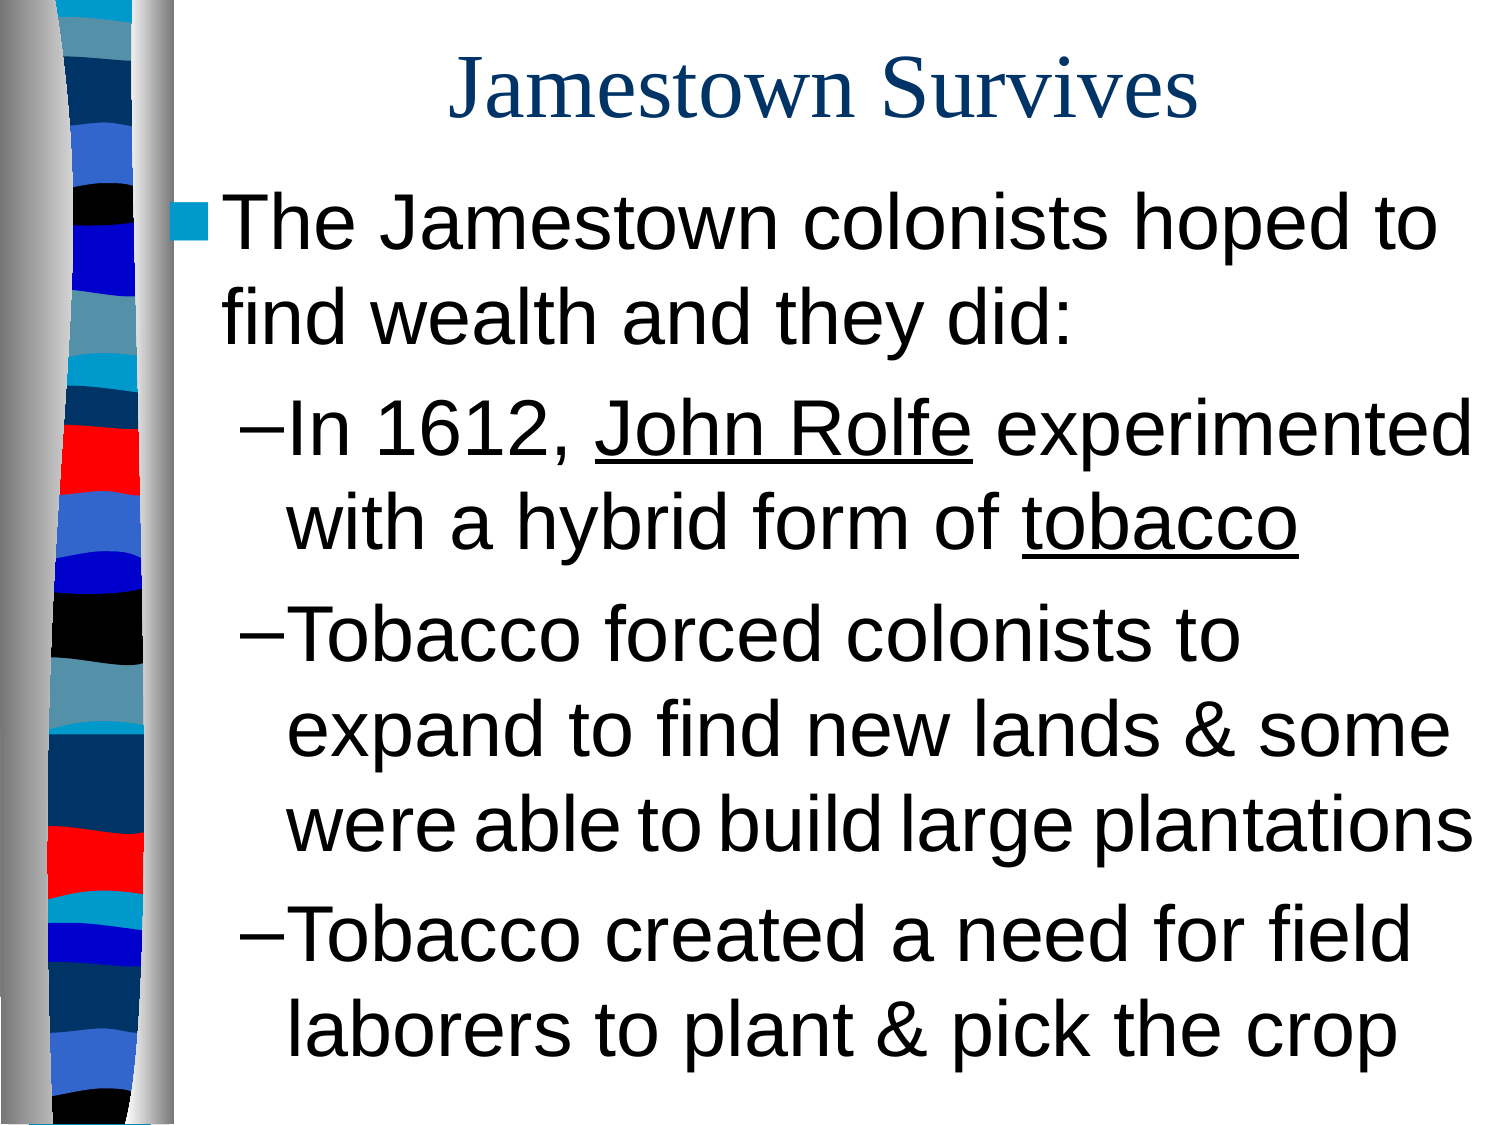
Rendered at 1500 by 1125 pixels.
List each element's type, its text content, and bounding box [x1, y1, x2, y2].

title Jamestown Survives [187, 0, 1463, 162]
list The Jamestown colonists hoped to find wealth and they did: In 1612, John Rolfe experimented with a hybrid form of tobacco Tobacco forced colonists to expand to find new lands & some were able to build large plantations Tobacco created a need for field laborers to plant & pick the crop [150, 162, 1500, 1125]
